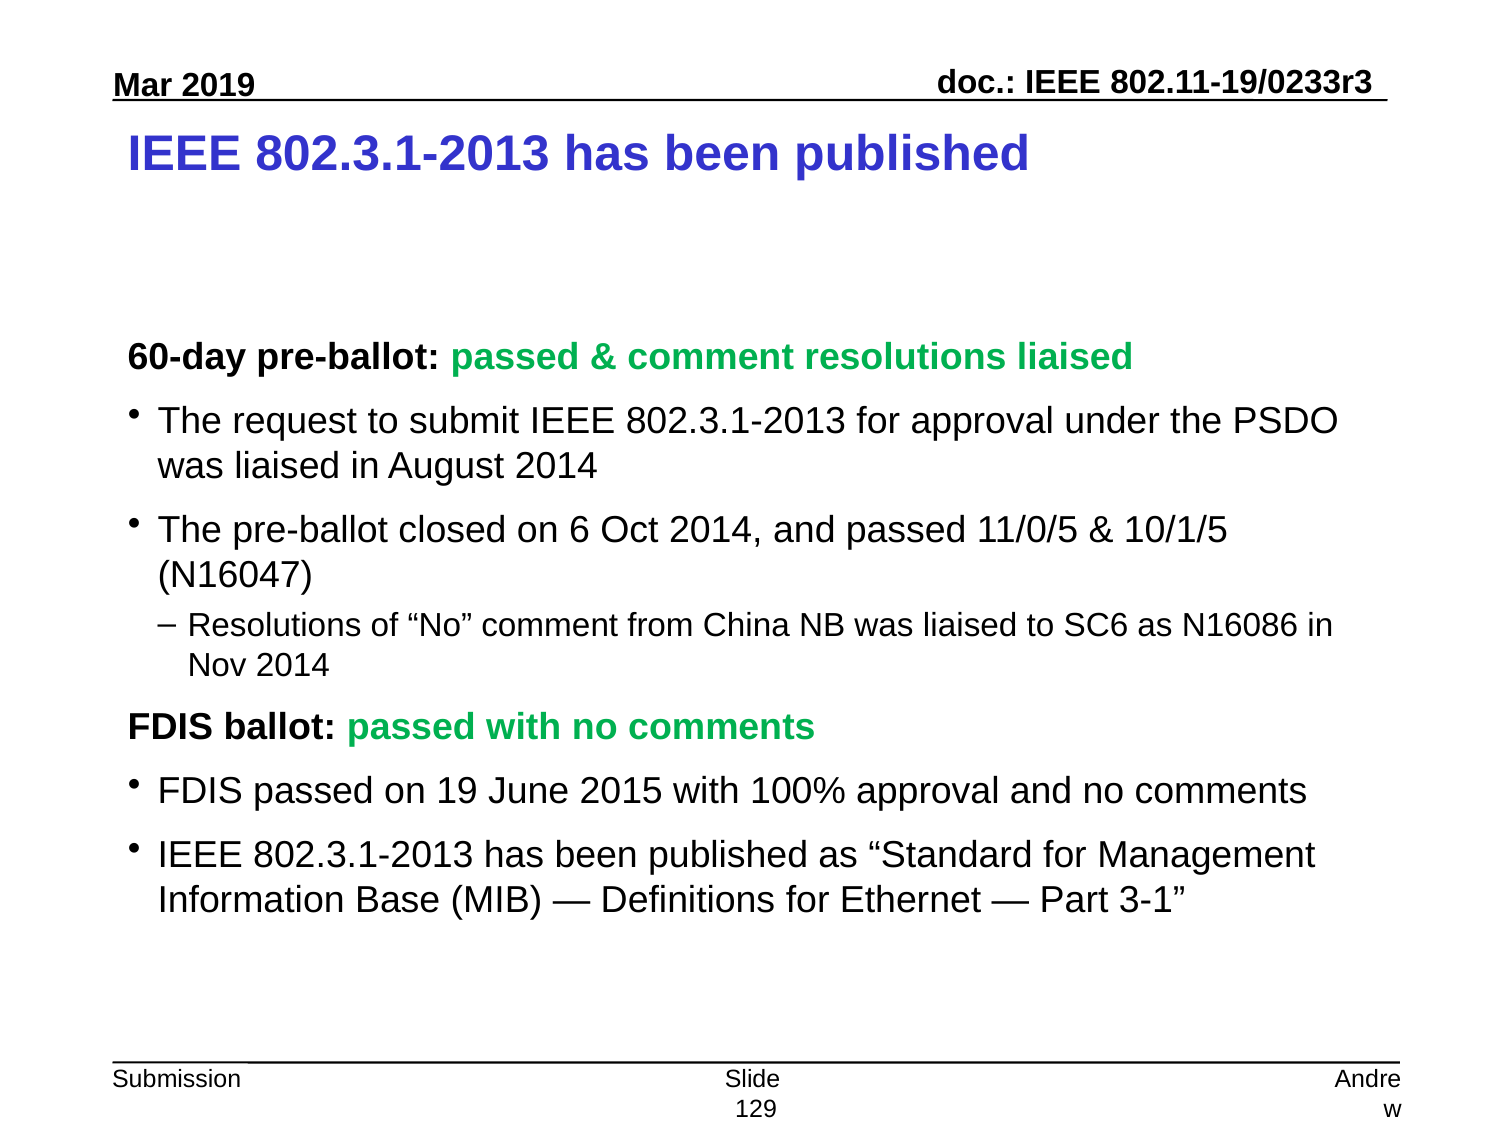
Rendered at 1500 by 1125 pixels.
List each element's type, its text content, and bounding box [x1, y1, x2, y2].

slide_number Slide 129 [709, 1061, 803, 1093]
list 60-day pre-ballot: passed & comment resolutions liaised The request to submit IEEE 802.3.1-2013 for approval under the PSDO was liaised in August 2014 The pre-ballot closed on 6 Oct 2014, and passed 11/0/5 & 10/1/5 (N16047) Resolutions of “No” comment from China NB was liaised to SC6 as N16086 in Nov 2014 FDIS ballot: passed with no comments FDIS passed on 19 June 2015 with 100% approval and no comments IEEE 802.3.1-2013 has been published as “Standard for Management Information Base (MIB) — Definitions for Ethernet — Part 3-1” [112, 324, 1388, 1000]
footer Andrew Myles, Cisco [1320, 1061, 1402, 1093]
title IEEE 802.3.1-2013 has been published [112, 112, 1488, 288]
